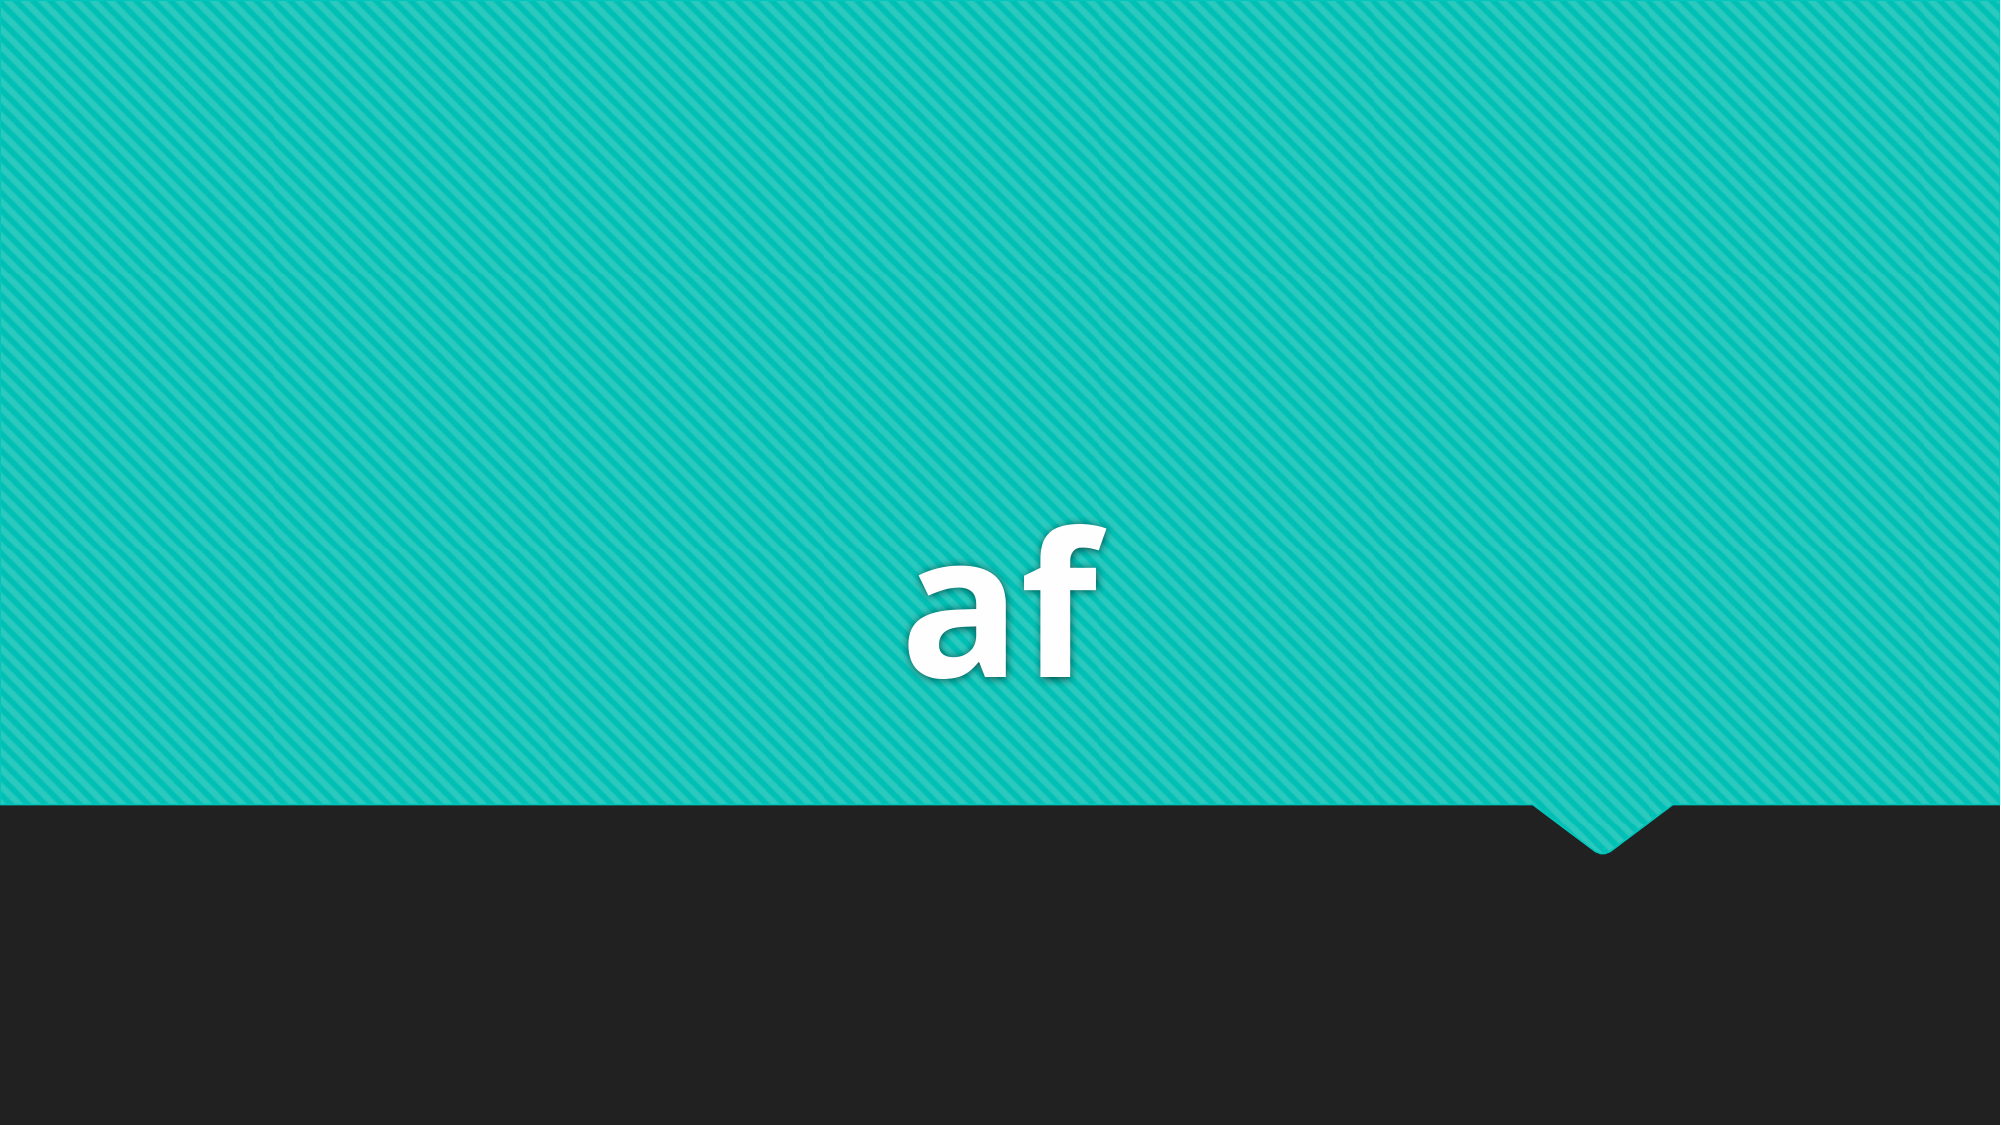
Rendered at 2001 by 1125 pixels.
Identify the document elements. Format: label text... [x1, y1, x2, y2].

title af [132, 484, 1866, 726]
